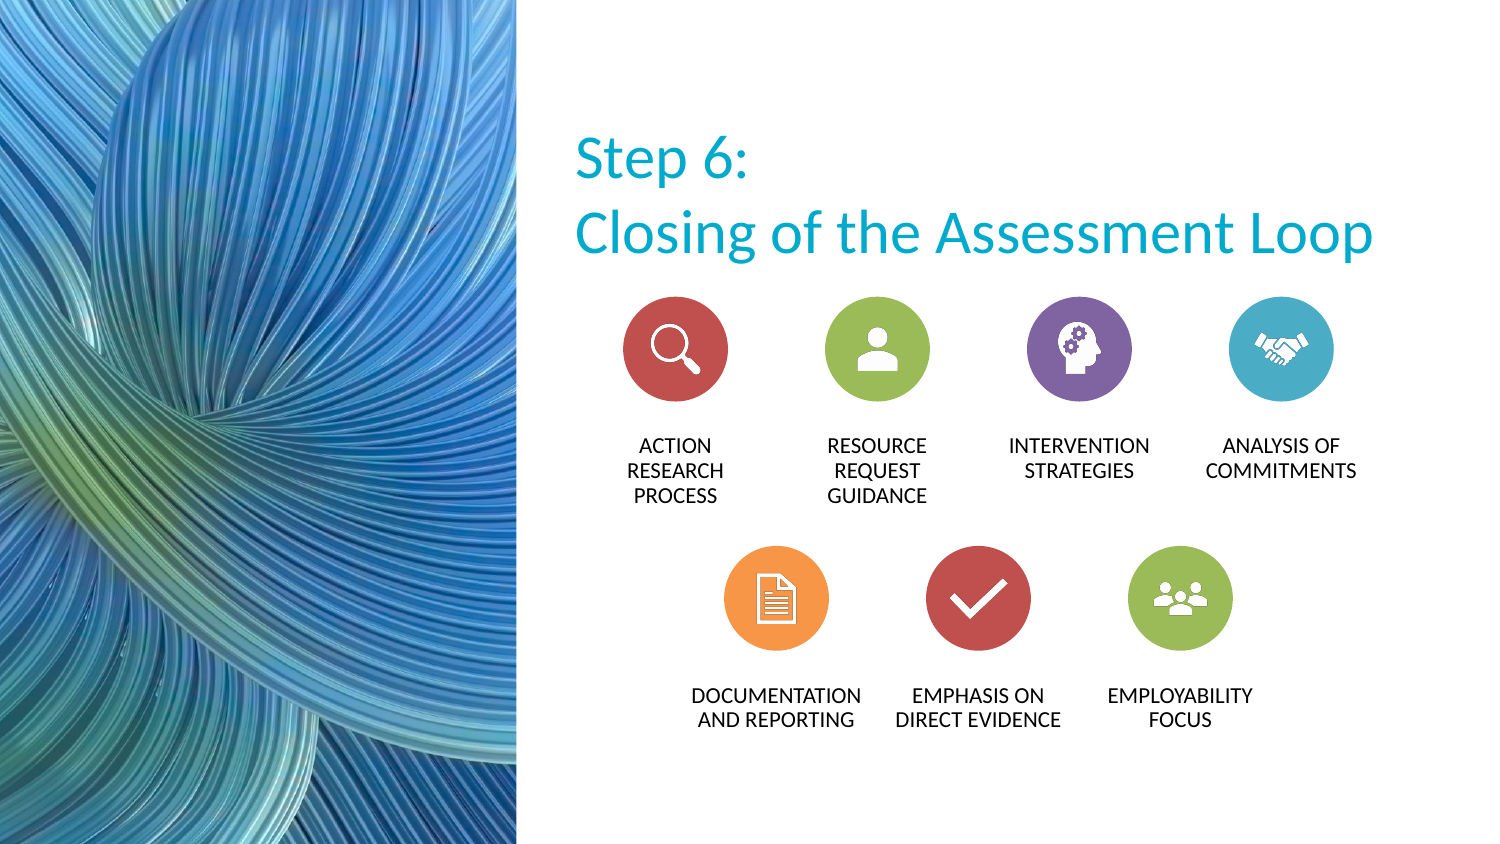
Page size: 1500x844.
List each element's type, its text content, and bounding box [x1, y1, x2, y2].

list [559, 296, 1397, 753]
title Step 6: Closing of the Assessment Loop [560, 67, 1397, 274]
picture [0, 0, 517, 844]
text_box [518, 0, 1500, 844]
